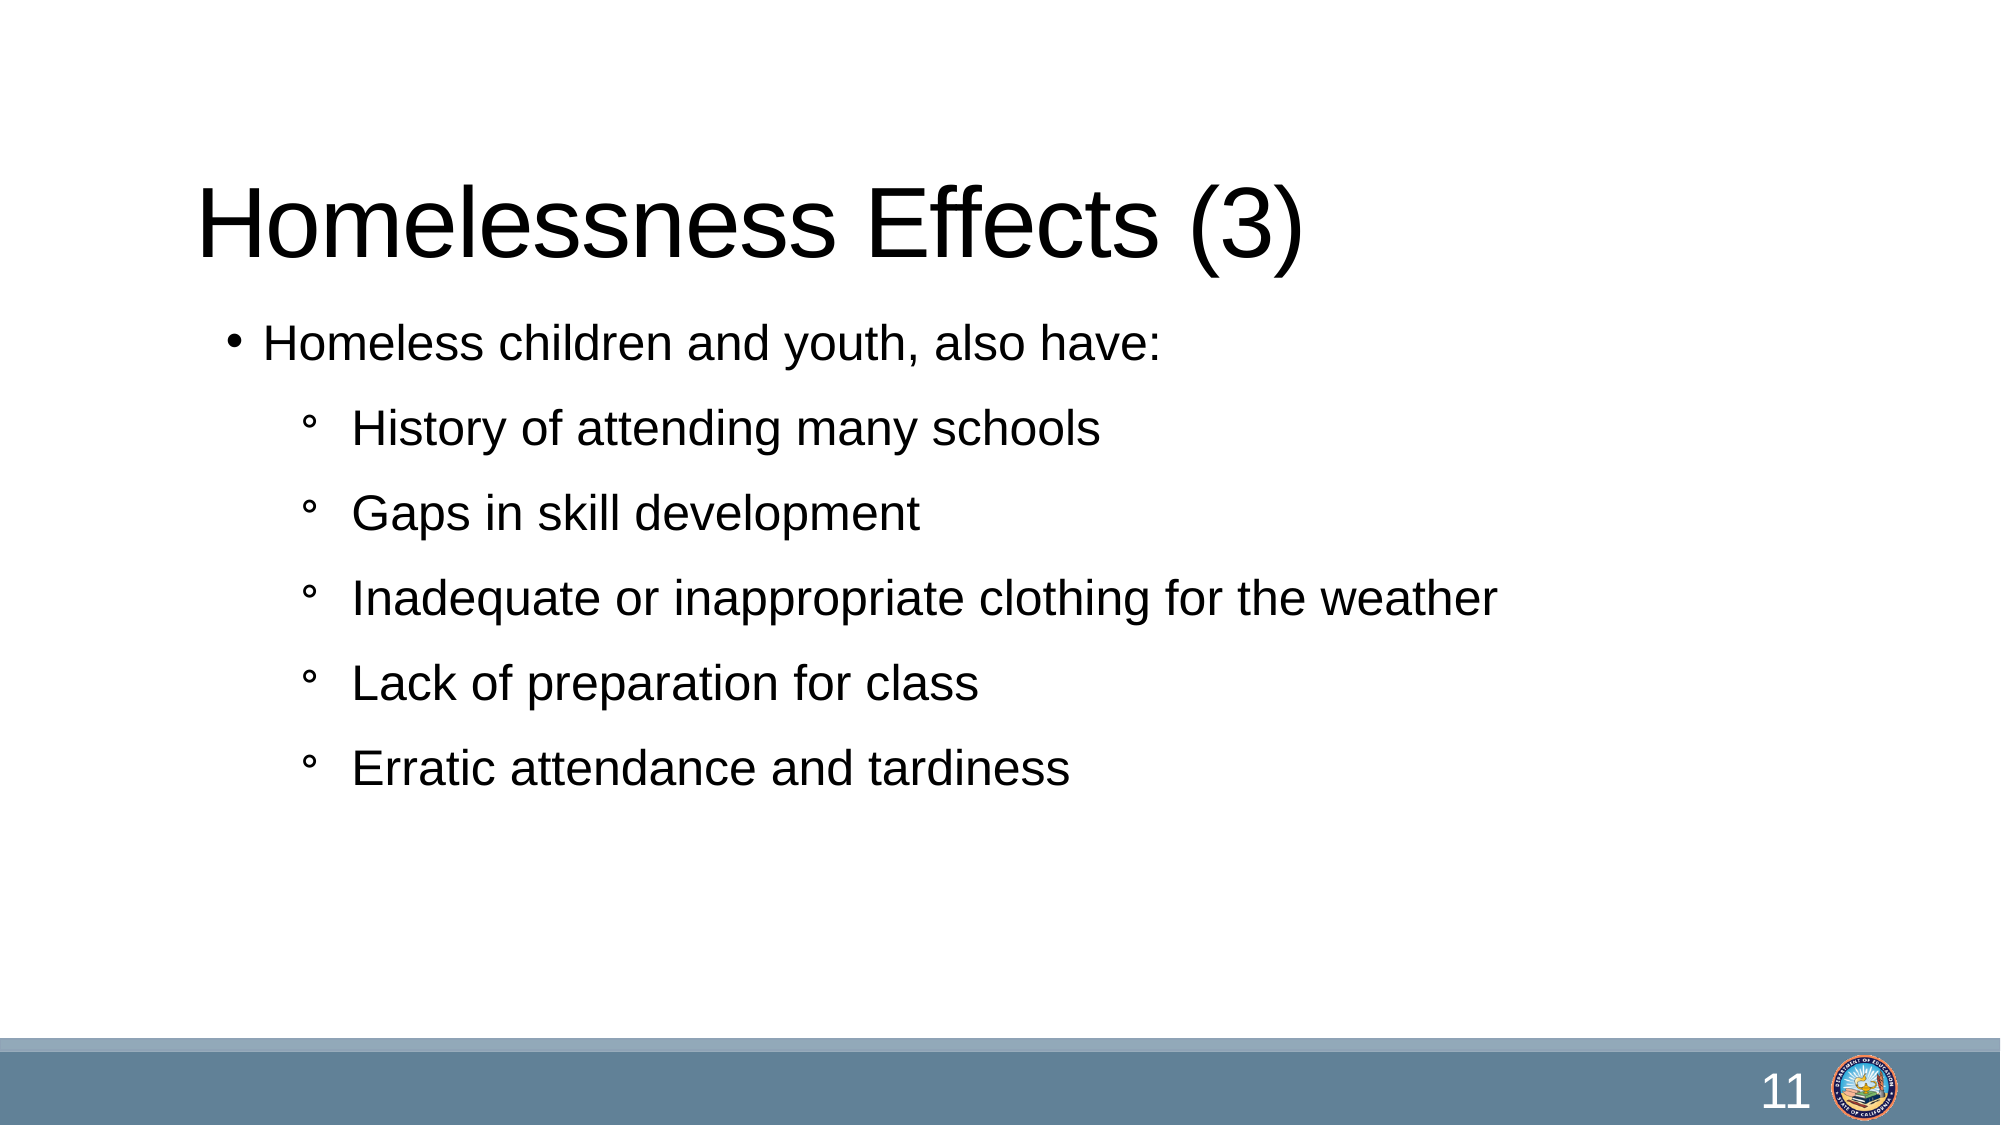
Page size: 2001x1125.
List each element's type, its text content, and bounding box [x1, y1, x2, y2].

picture [1831, 1055, 1899, 1122]
list Homeless children and youth, also have: History of attending many schools Gaps in skill development Inadequate or inappropriate clothing for the weather Lack of preparation for class Erratic attendance and tardiness [180, 302, 1830, 1018]
slide_number 11 [1611, 1059, 1827, 1119]
title Homelessness Effects (3) [180, 47, 1830, 285]
